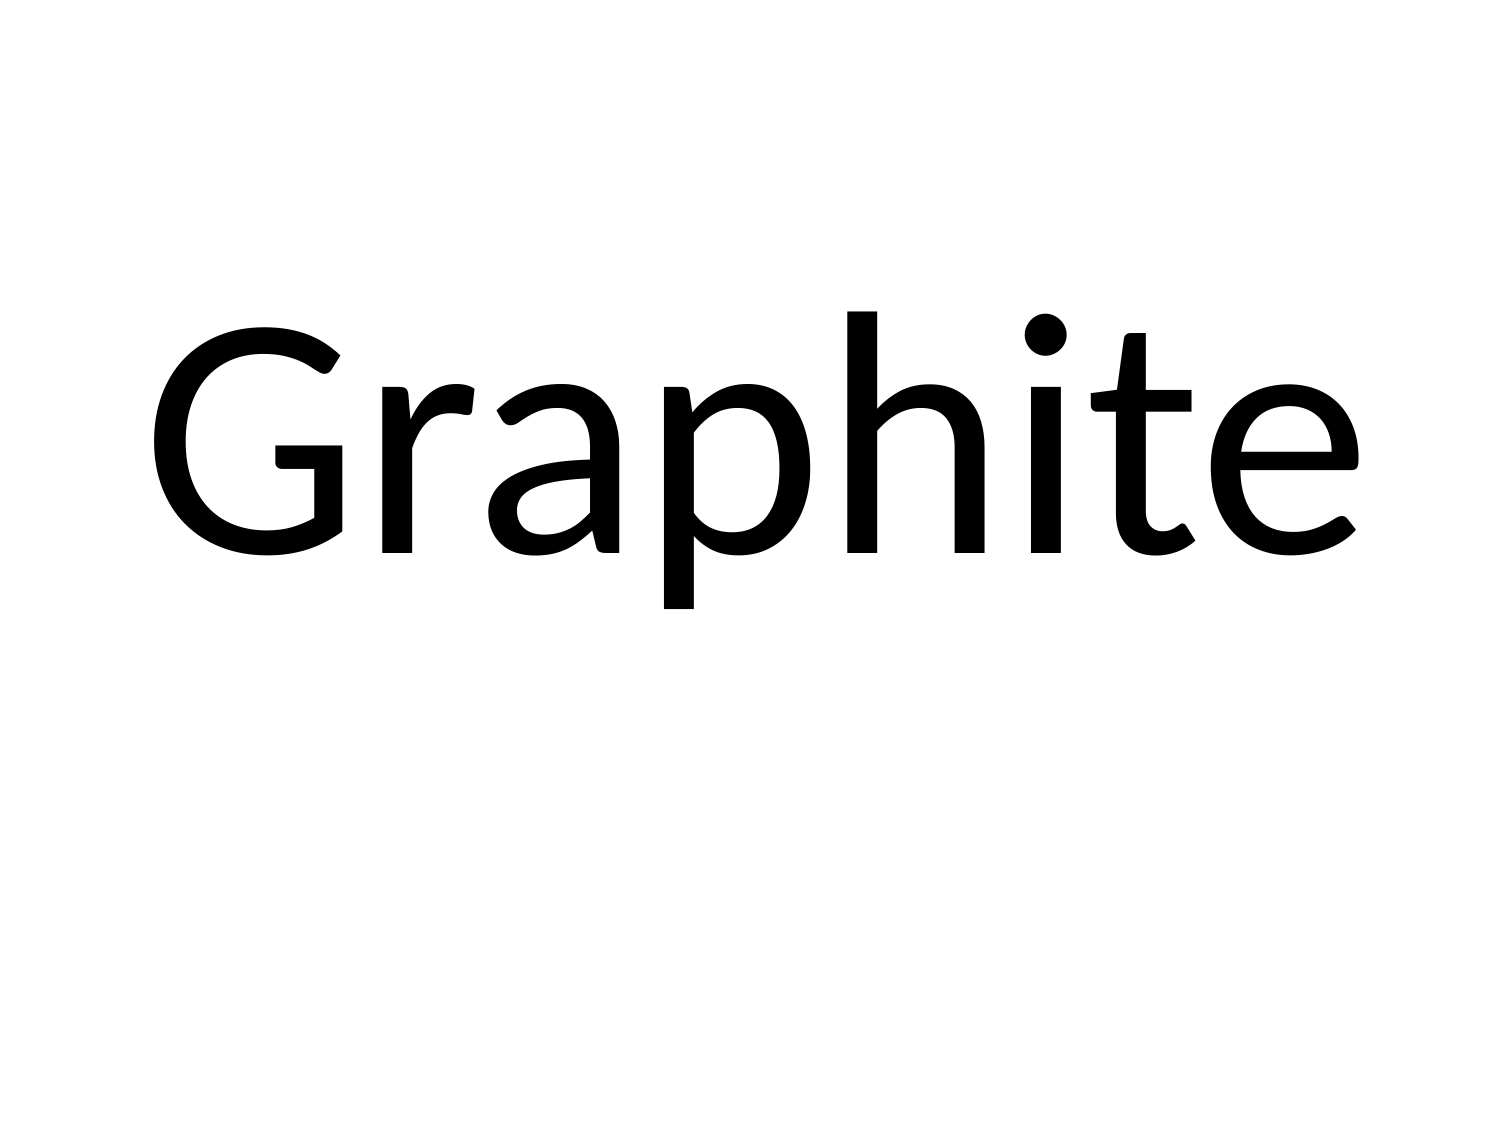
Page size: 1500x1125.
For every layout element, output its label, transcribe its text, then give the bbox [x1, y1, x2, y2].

title Graphite [81, 320, 1432, 508]
